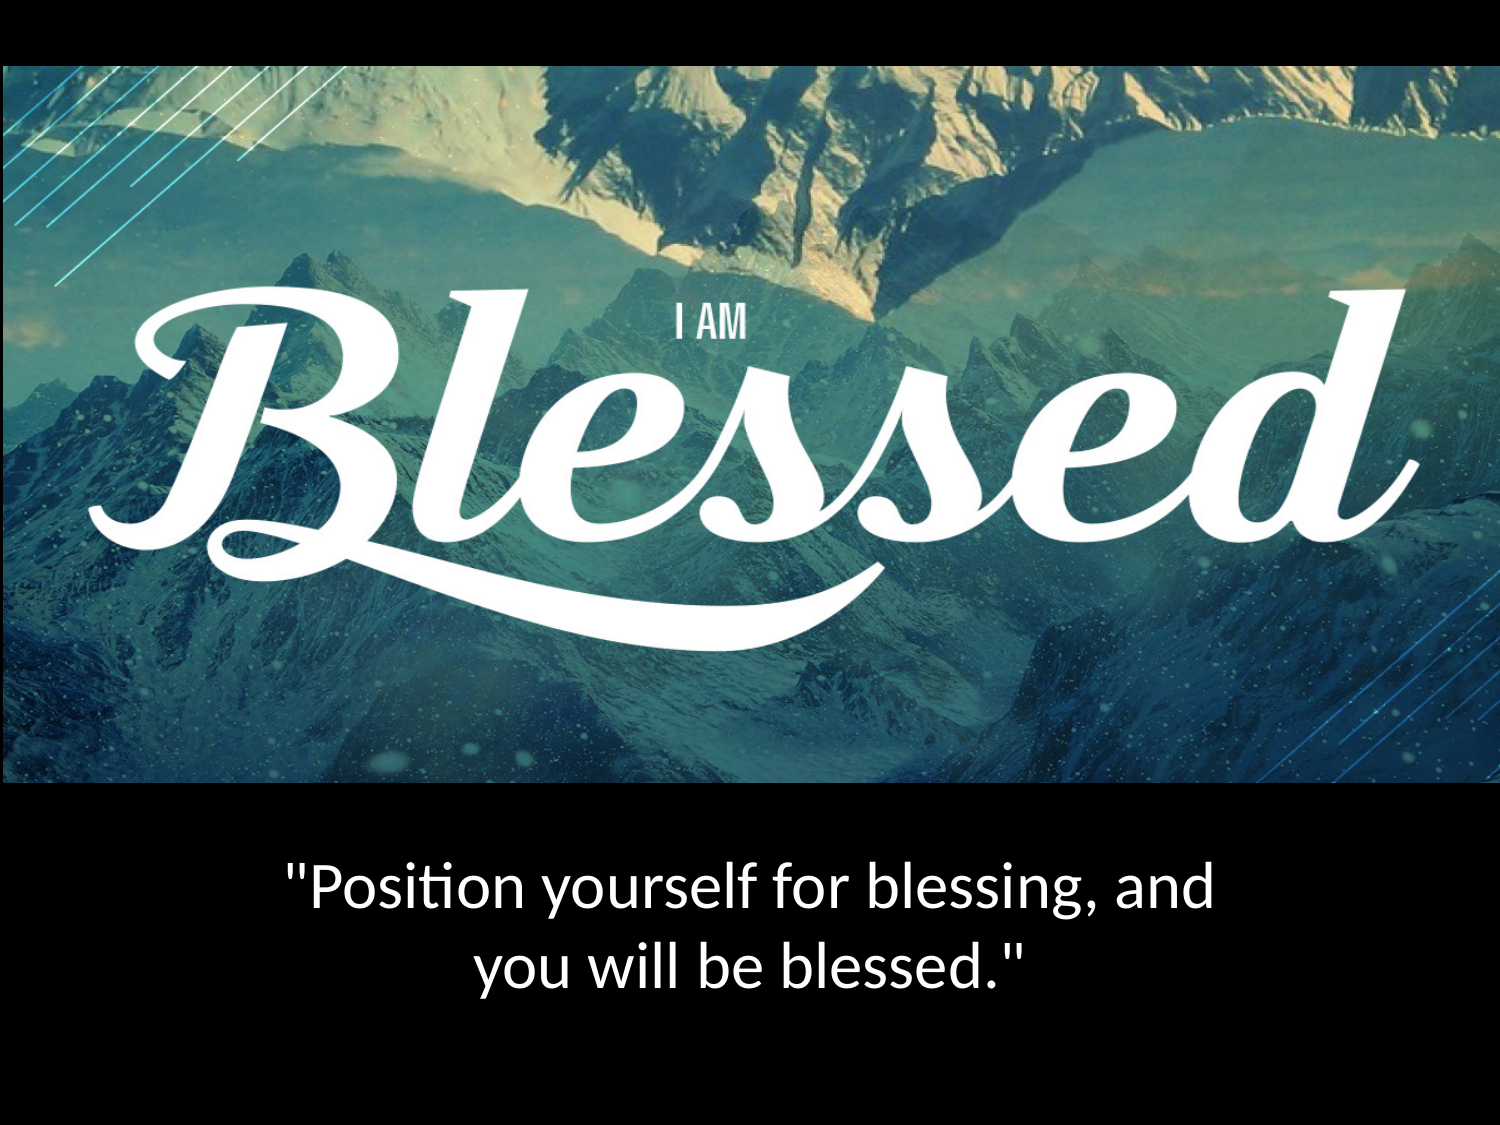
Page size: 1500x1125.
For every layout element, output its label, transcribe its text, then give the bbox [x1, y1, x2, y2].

subtitle "Position yourself for blessing, and you will be blessed." [225, 834, 1275, 1122]
picture [3, 66, 1500, 783]
